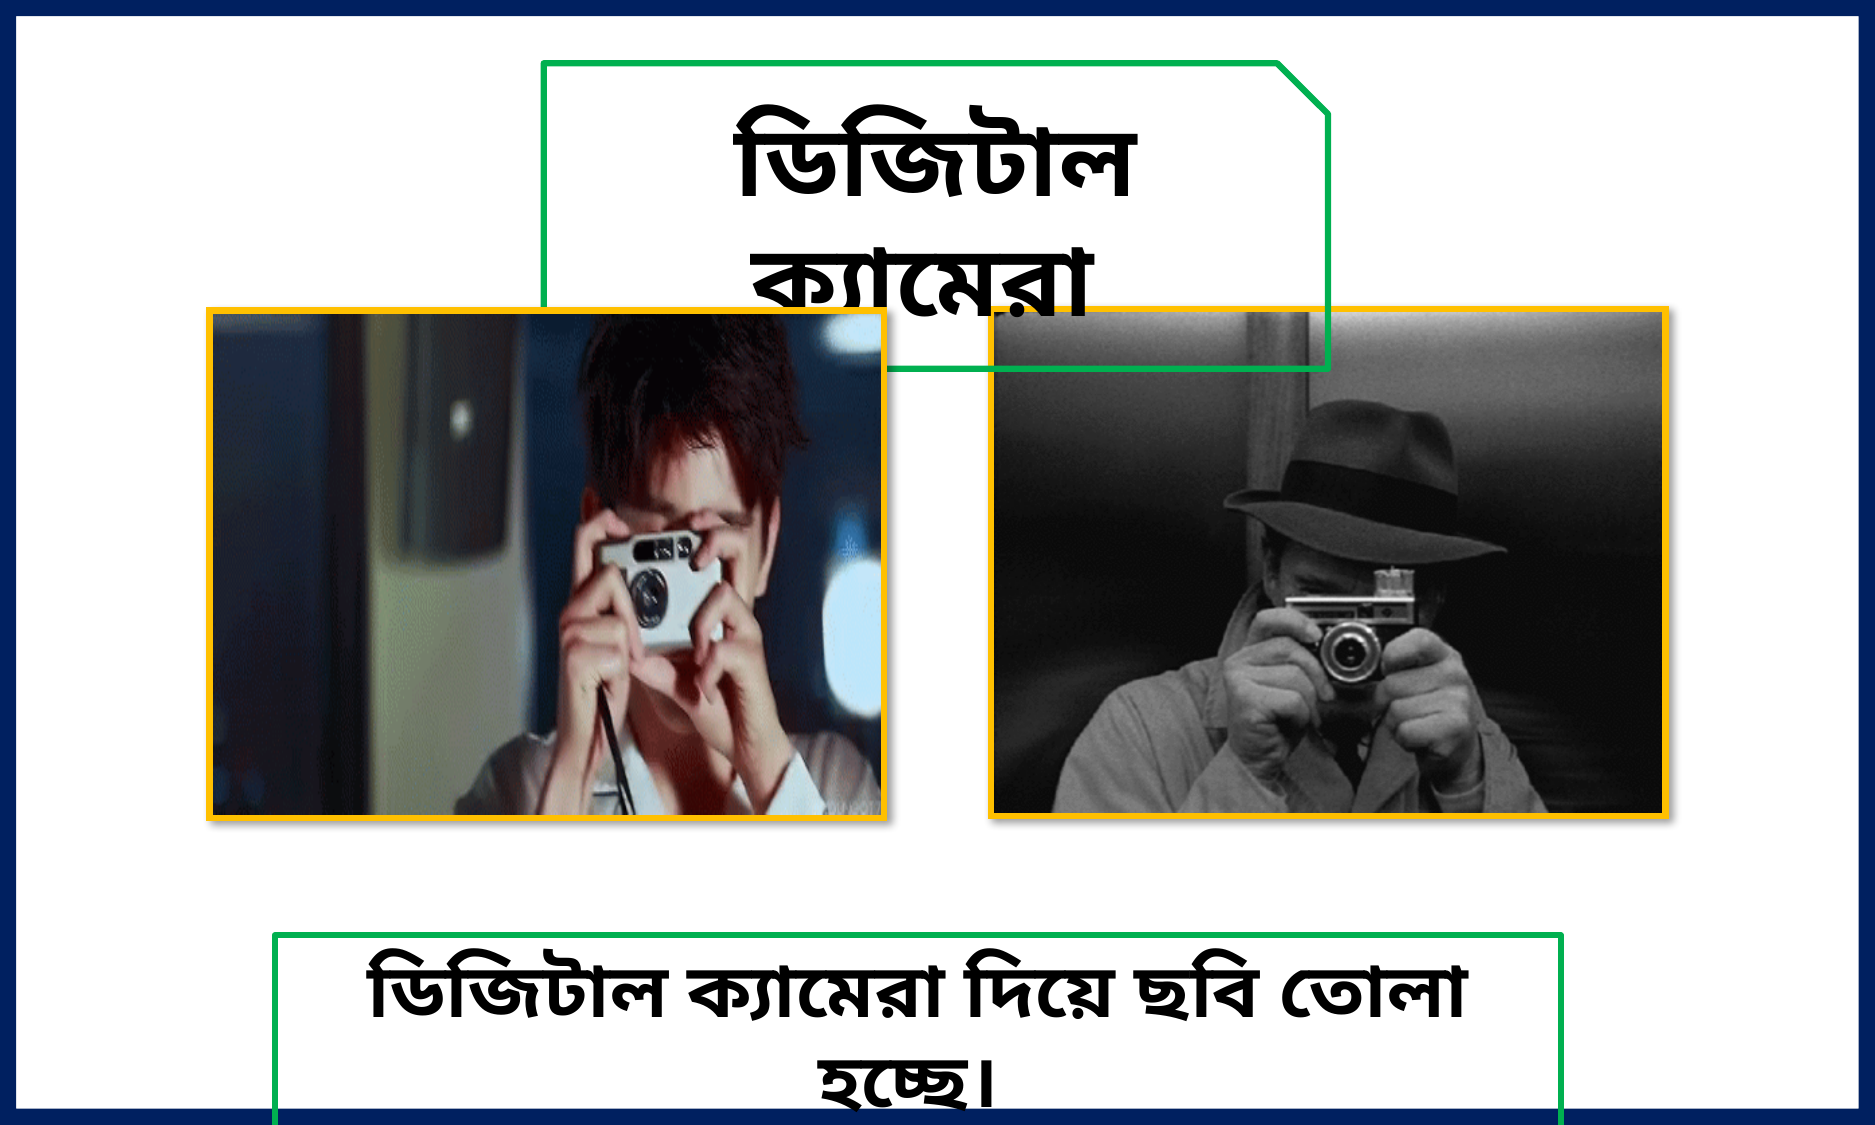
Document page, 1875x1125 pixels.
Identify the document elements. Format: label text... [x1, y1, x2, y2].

picture [212, 313, 882, 815]
picture [993, 311, 1663, 814]
text_box ডিজিটাল ক্যামেরা দিয়ে ছবি তোলা হচ্ছে। [274, 935, 1561, 1125]
text_box ডিজিটাল ক্যামেরা [543, 63, 1329, 369]
